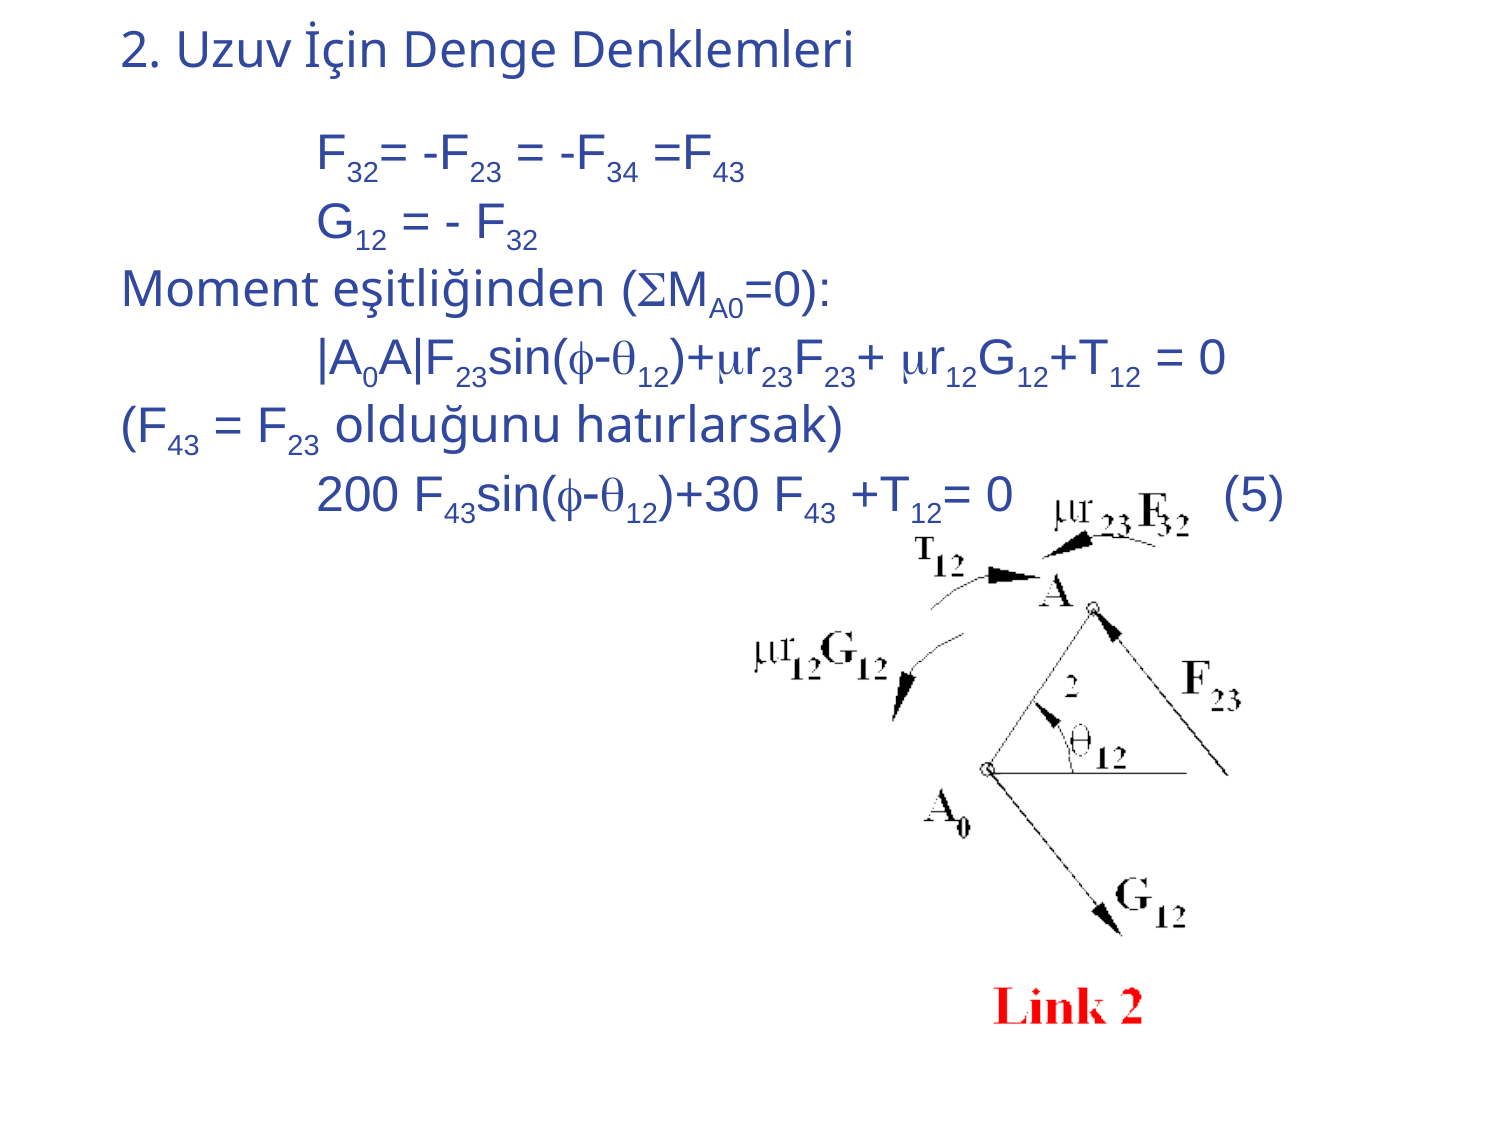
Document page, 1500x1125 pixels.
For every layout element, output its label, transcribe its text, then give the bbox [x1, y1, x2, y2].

title 2. Uzuv İçin Denge Denklemleri [105, 12, 1400, 91]
text_box F32= -F23 = -F34 =F43 G12 = - F32 Moment eşitliğinden (SMA0=0): |A0A|F23sin(f-q12)+mr23F23+ mr12G12+T12 = 0 (F43 = F23 olduğunu hatırlarsak) 200 F43sin(f-q12)+30 F43 +T12= 0 (5) [105, 112, 1475, 597]
picture [724, 476, 1349, 1059]
